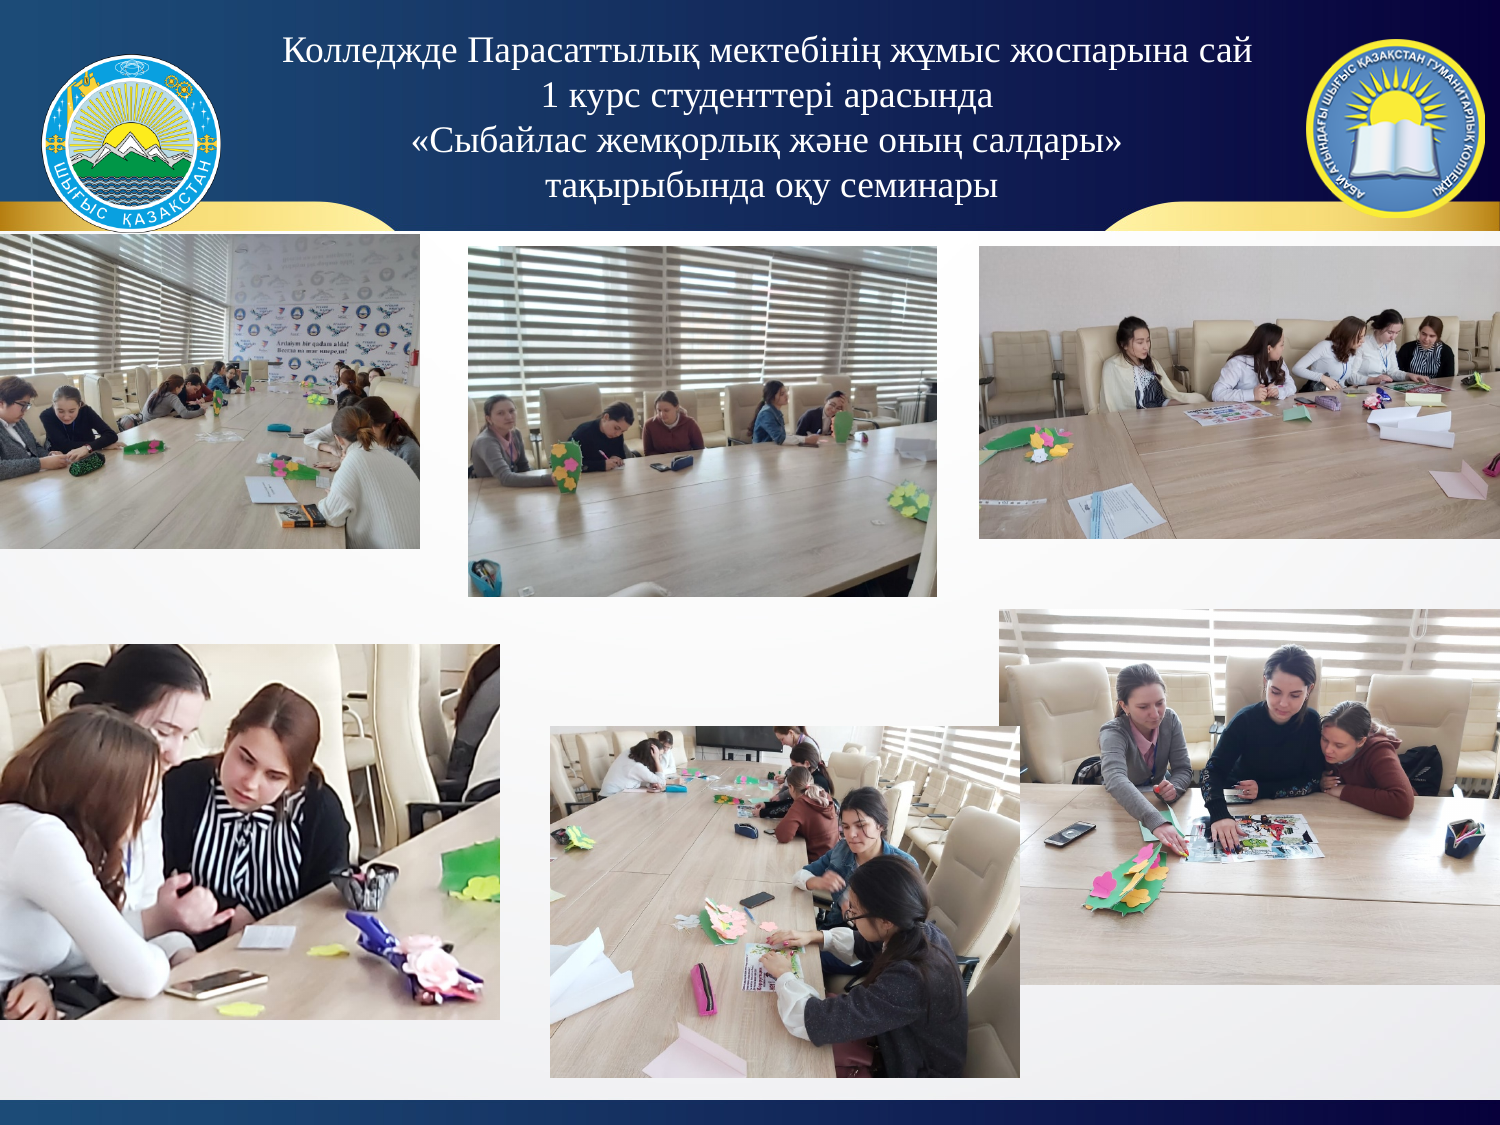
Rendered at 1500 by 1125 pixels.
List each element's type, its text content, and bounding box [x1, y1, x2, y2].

picture [0, 0, 1500, 1125]
text_box Колледжде Парасаттылық мектебінің жұмыс жоспарына сай 1 курс студенттері арасында «Сыбайлас жемқорлық және оның салдары» тақырыбында оқу семинары [107, 17, 1393, 213]
